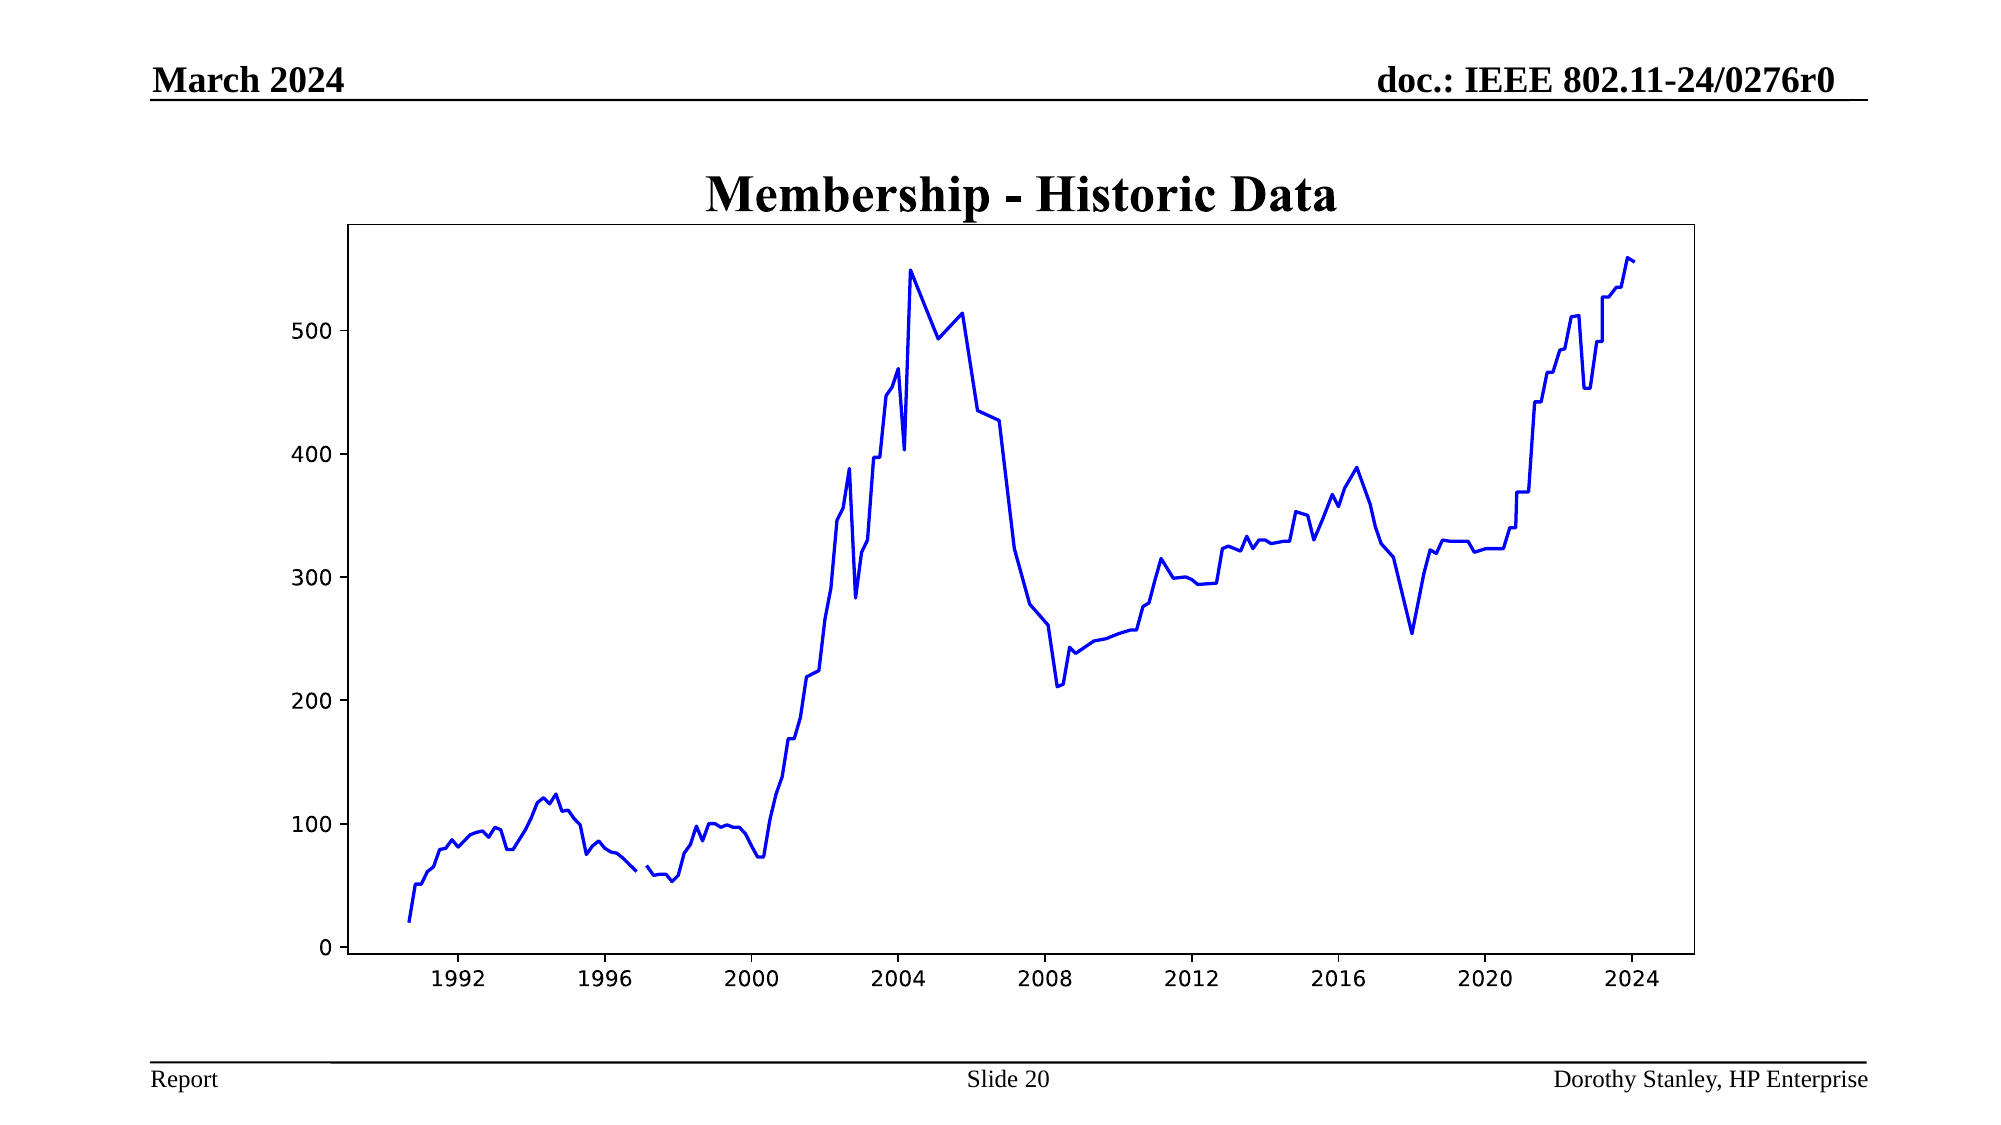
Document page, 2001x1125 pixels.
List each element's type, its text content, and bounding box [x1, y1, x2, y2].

footer Dorothy Stanley, HP Enterprise [1512, 1070, 1869, 1093]
slide_number Slide 20 [964, 1070, 1053, 1093]
picture [130, 110, 1873, 1063]
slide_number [152, 54, 406, 101]
